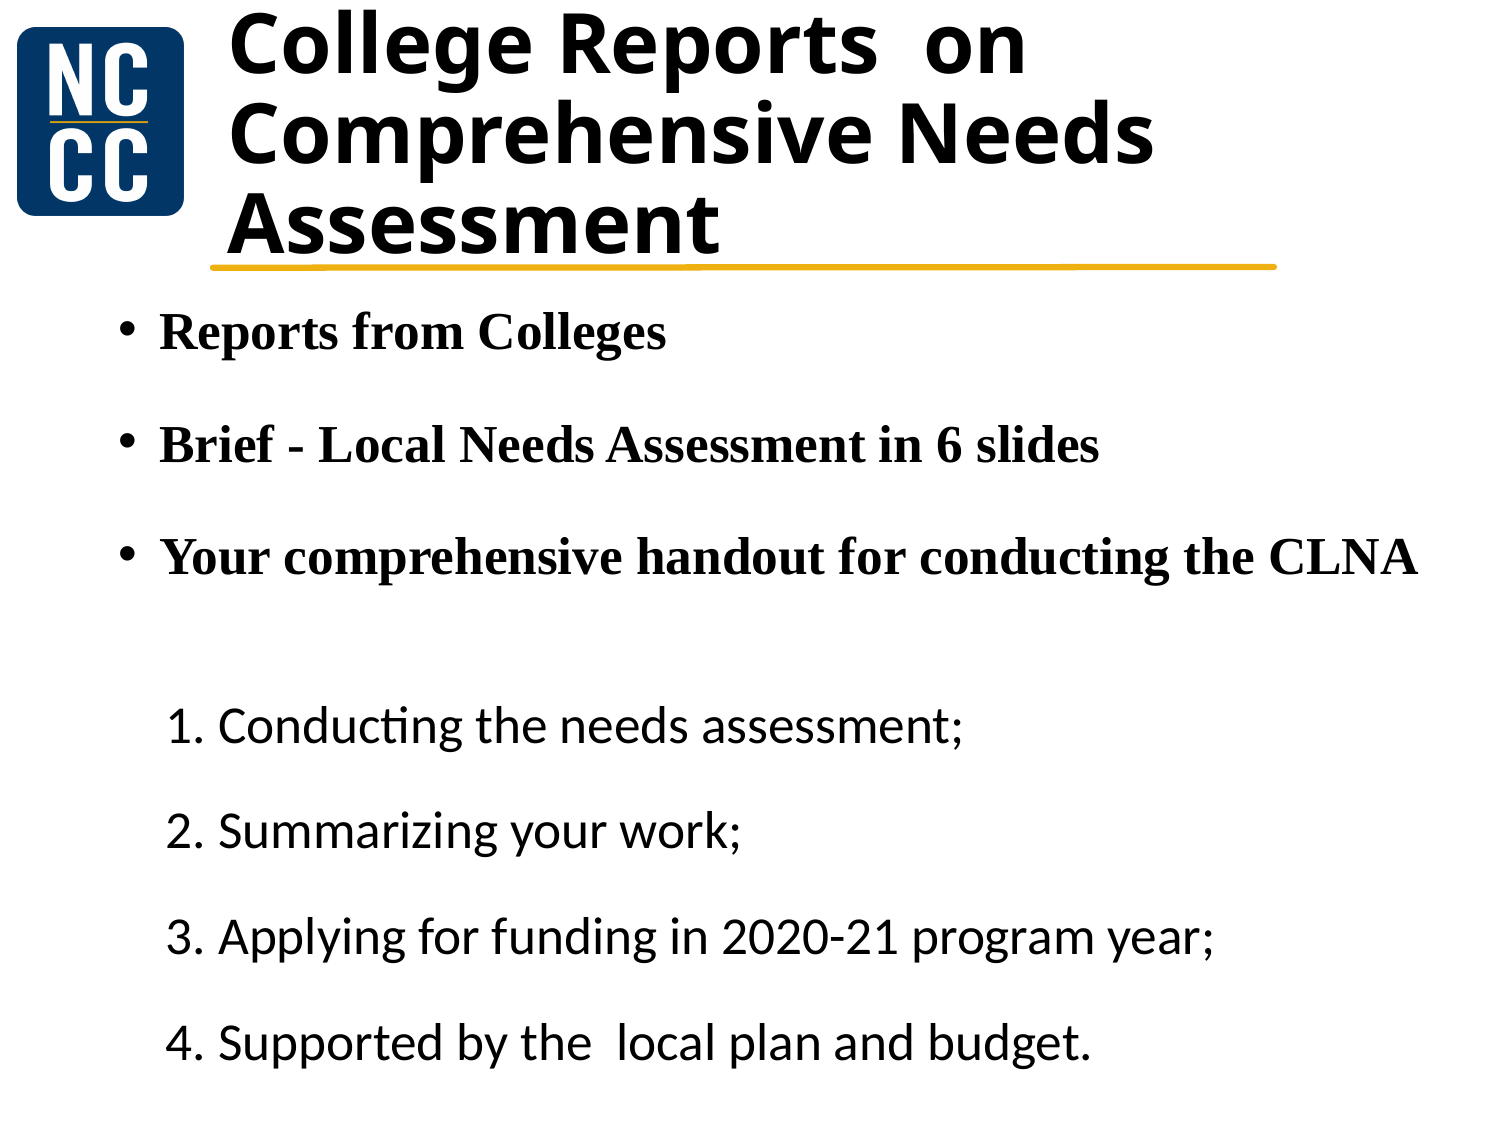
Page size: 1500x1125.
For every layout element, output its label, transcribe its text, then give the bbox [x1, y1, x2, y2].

title College Reports on Comprehensive Needs Assessment [212, 27, 1421, 246]
picture [17, 27, 184, 216]
list Reports from Colleges Brief - Local Needs Assessment in 6 slides Your comprehensive handout for conducting the CLNA 1. Conducting the needs assessment; 2. Summarizing your work; 3. Applying for funding in 2020-21 program year; 4. Supported by the local plan and budget. [103, 288, 1443, 1066]
